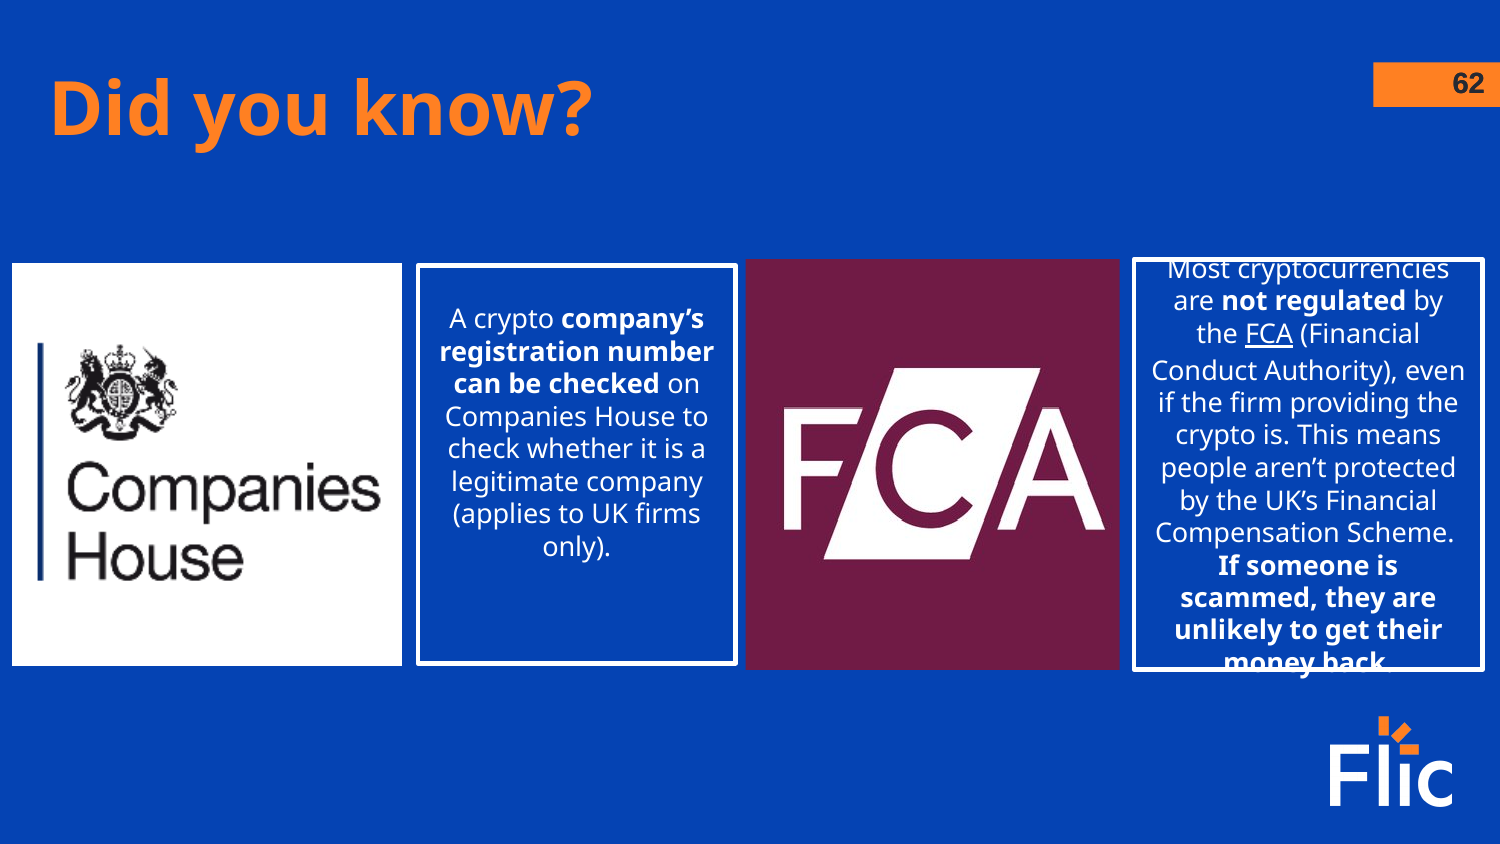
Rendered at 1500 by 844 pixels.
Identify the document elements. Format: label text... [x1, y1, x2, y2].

slide_number ‹#› [1410, 49, 1500, 115]
text_box Most cryptocurrencies are not regulated by the FCA (Financial Conduct Authority), even if the firm providing the crypto is. This means people aren’t protected by the UK’s Financial Compensation Scheme. If someone is scammed, they are unlikely to get their money back. [1134, 259, 1483, 670]
picture [1330, 716, 1452, 807]
picture [12, 263, 402, 666]
text_box A crypto company’s registration number can be checked on Companies House to check whether it is a legitimate company (applies to UK firms only). [417, 265, 736, 664]
title Did you know? [48, 46, 1297, 239]
picture [745, 259, 1120, 670]
